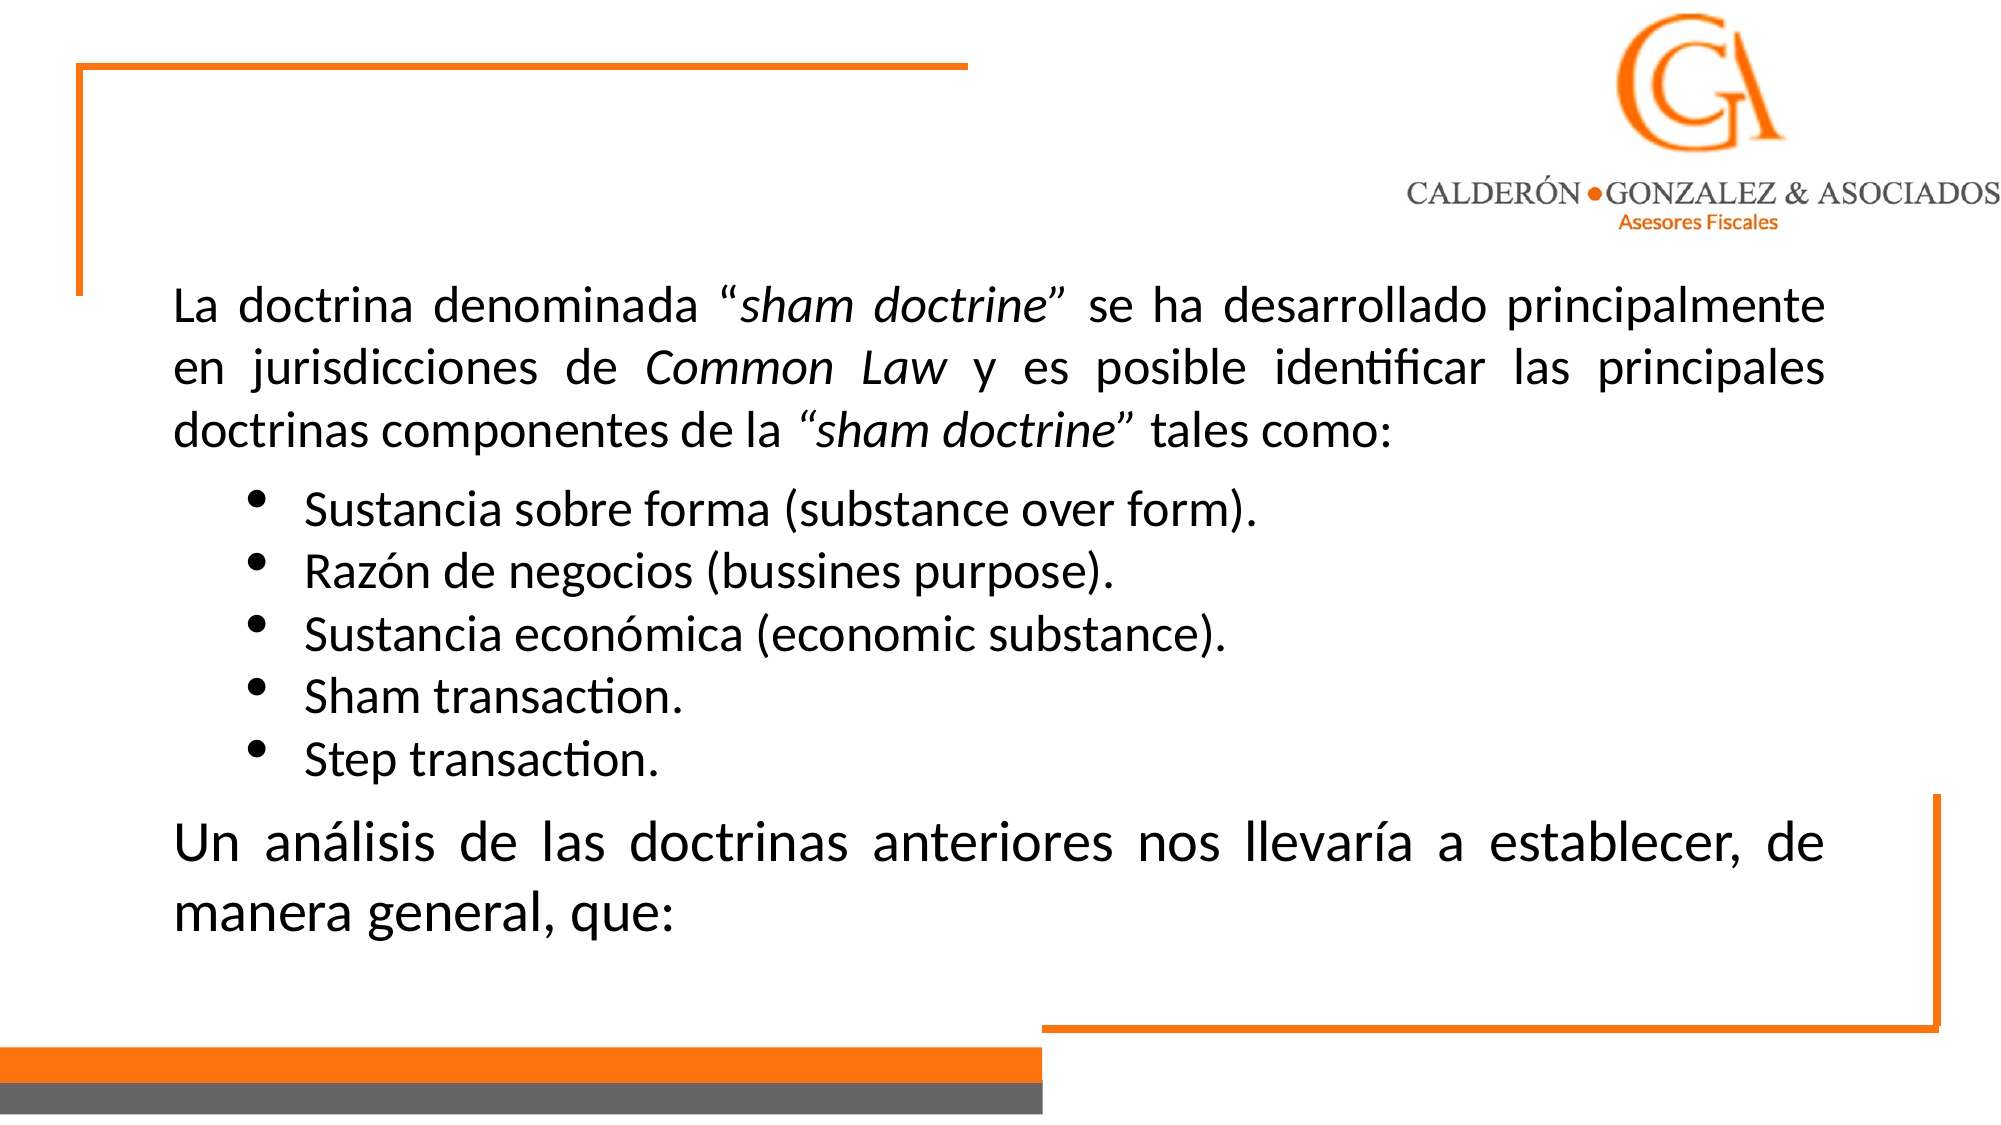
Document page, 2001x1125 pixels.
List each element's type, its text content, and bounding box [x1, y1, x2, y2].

text_box La doctrina denominada “sham doctrine” se ha desarrollado principalmente en jurisdicciones de Common Law y es posible identificar las principales doctrinas componentes de la “sham doctrine” tales como: Sustancia sobre forma (substance over form). Razón de negocios (bussines purpose). Sustancia económica (economic substance). Sham transaction. Step transaction. Un análisis de las doctrinas anteriores nos llevaría a establecer, de manera general, que: [158, 262, 1842, 951]
picture [1406, 13, 2000, 230]
